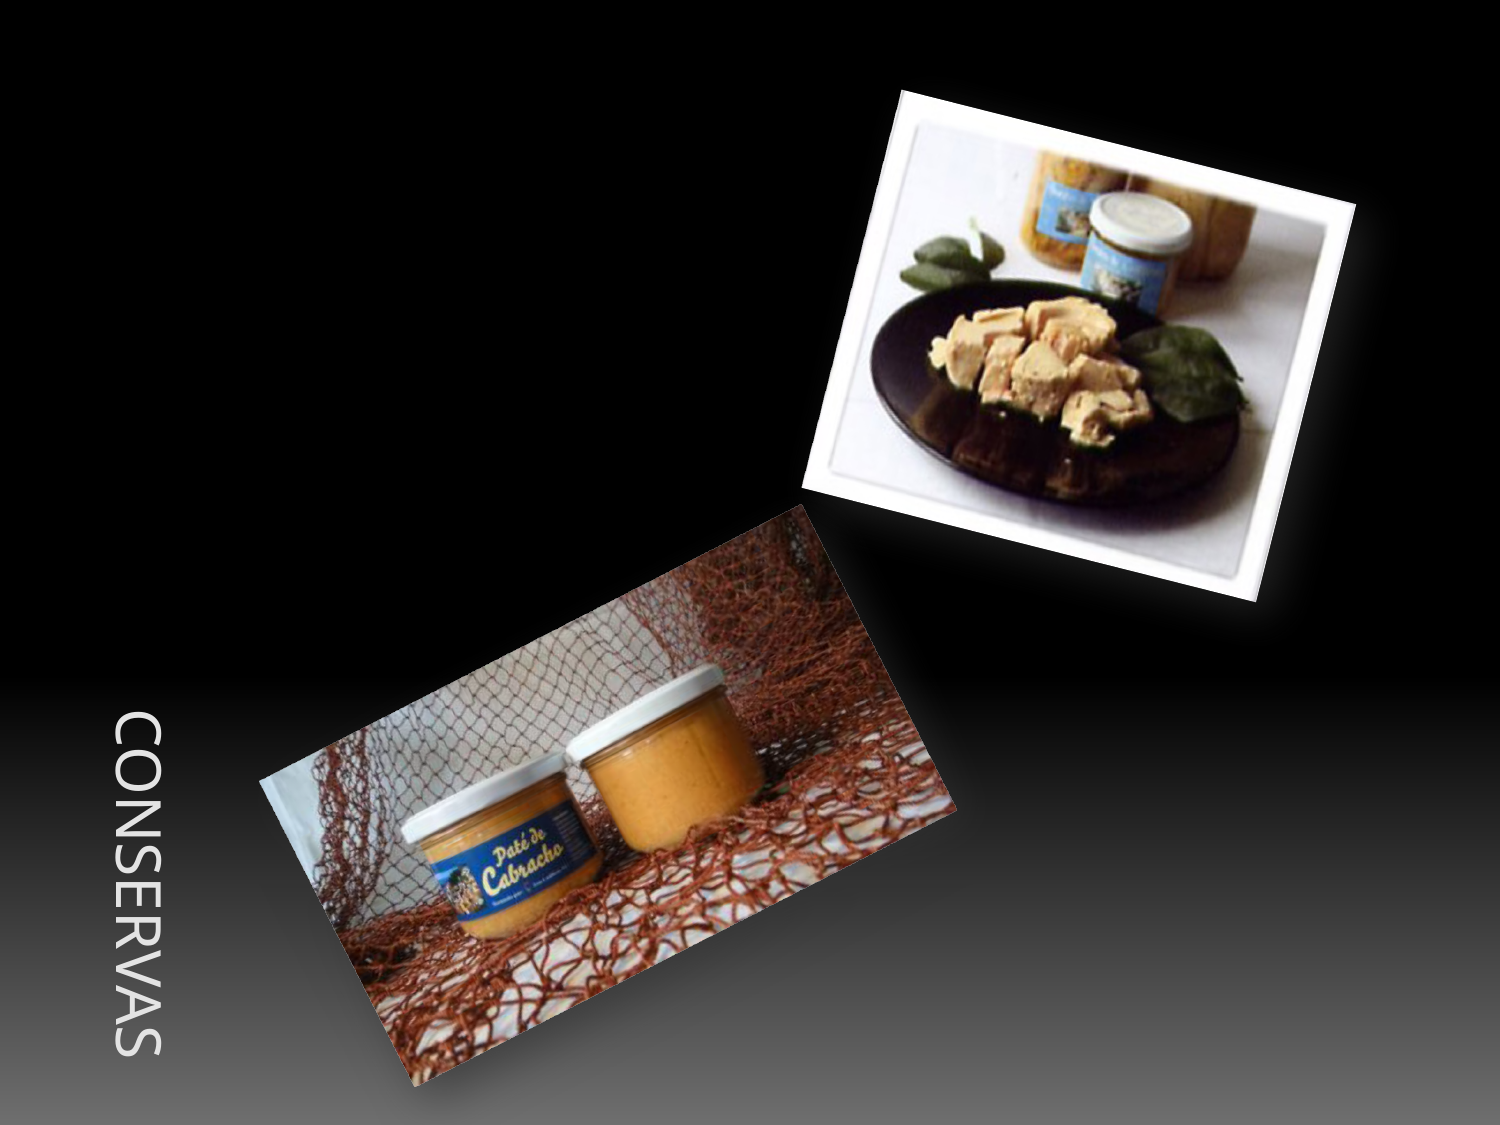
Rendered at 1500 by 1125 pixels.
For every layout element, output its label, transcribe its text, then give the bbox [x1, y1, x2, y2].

title CONSERVAS [36, 24, 186, 1075]
picture [802, 89, 1356, 603]
picture [260, 505, 956, 1086]
